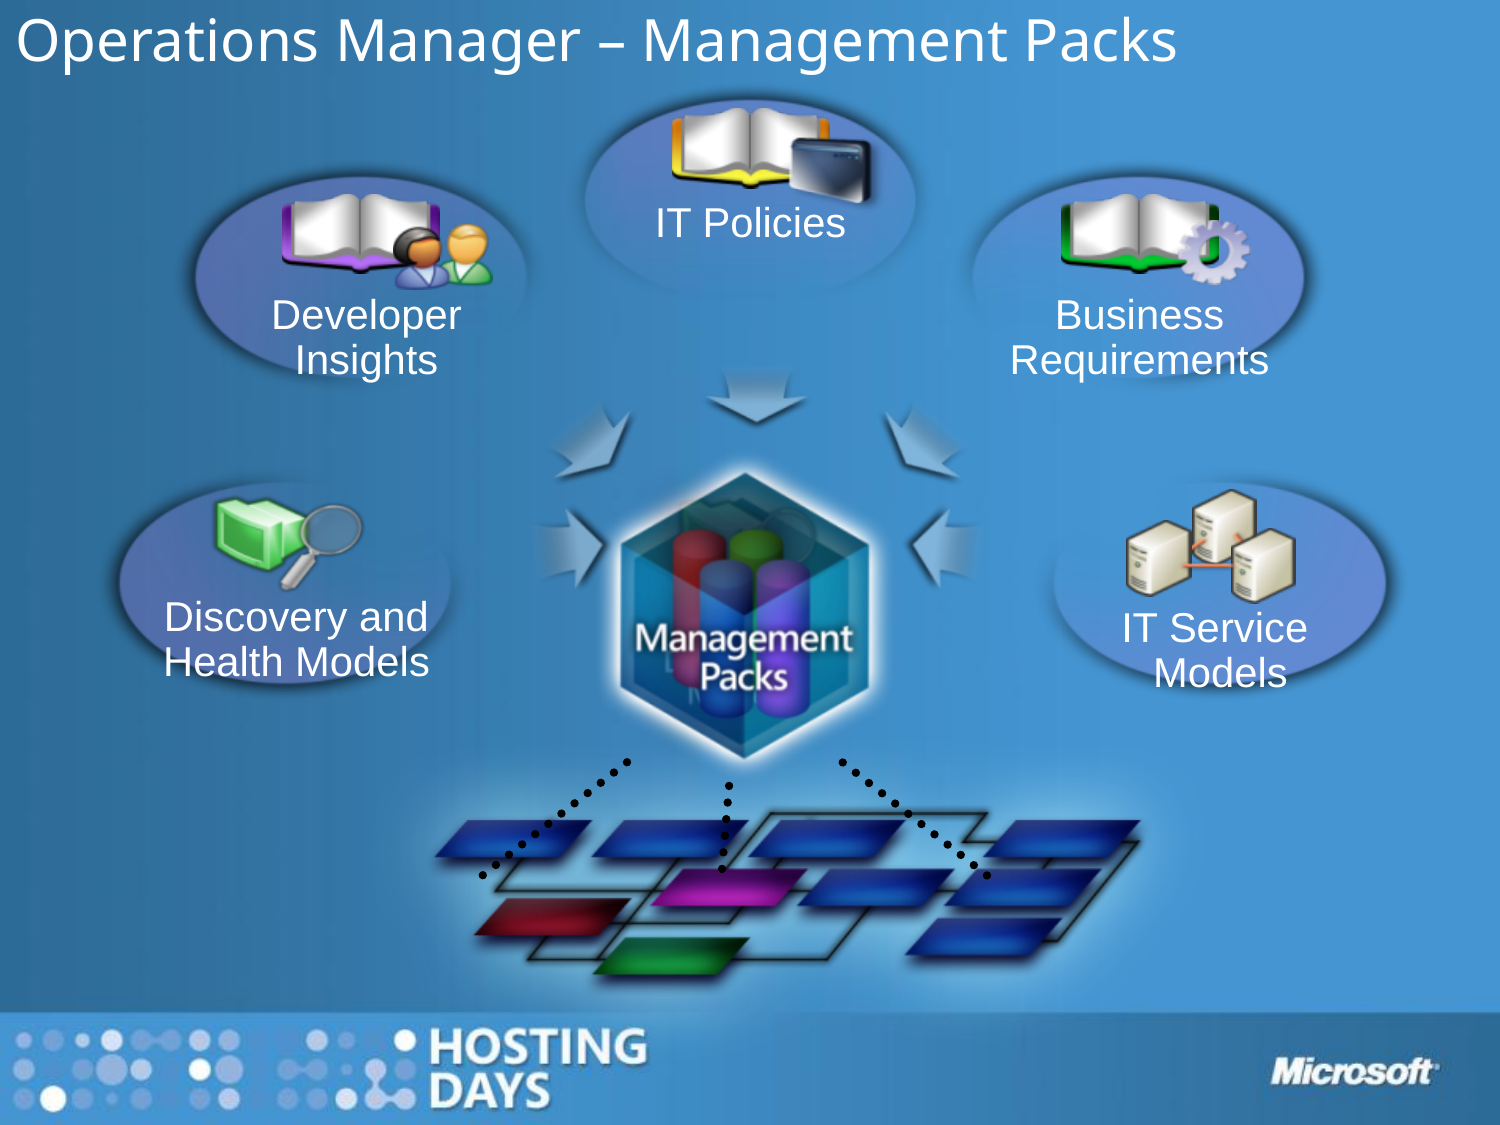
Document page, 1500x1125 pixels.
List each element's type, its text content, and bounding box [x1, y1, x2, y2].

picture [0, 0, 1500, 1125]
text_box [530, 364, 985, 594]
title Operations Manager – Management Packs [0, 0, 1359, 78]
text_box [172, 159, 548, 395]
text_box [97, 466, 496, 702]
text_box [952, 159, 1327, 395]
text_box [1033, 466, 1409, 702]
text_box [564, 81, 937, 301]
